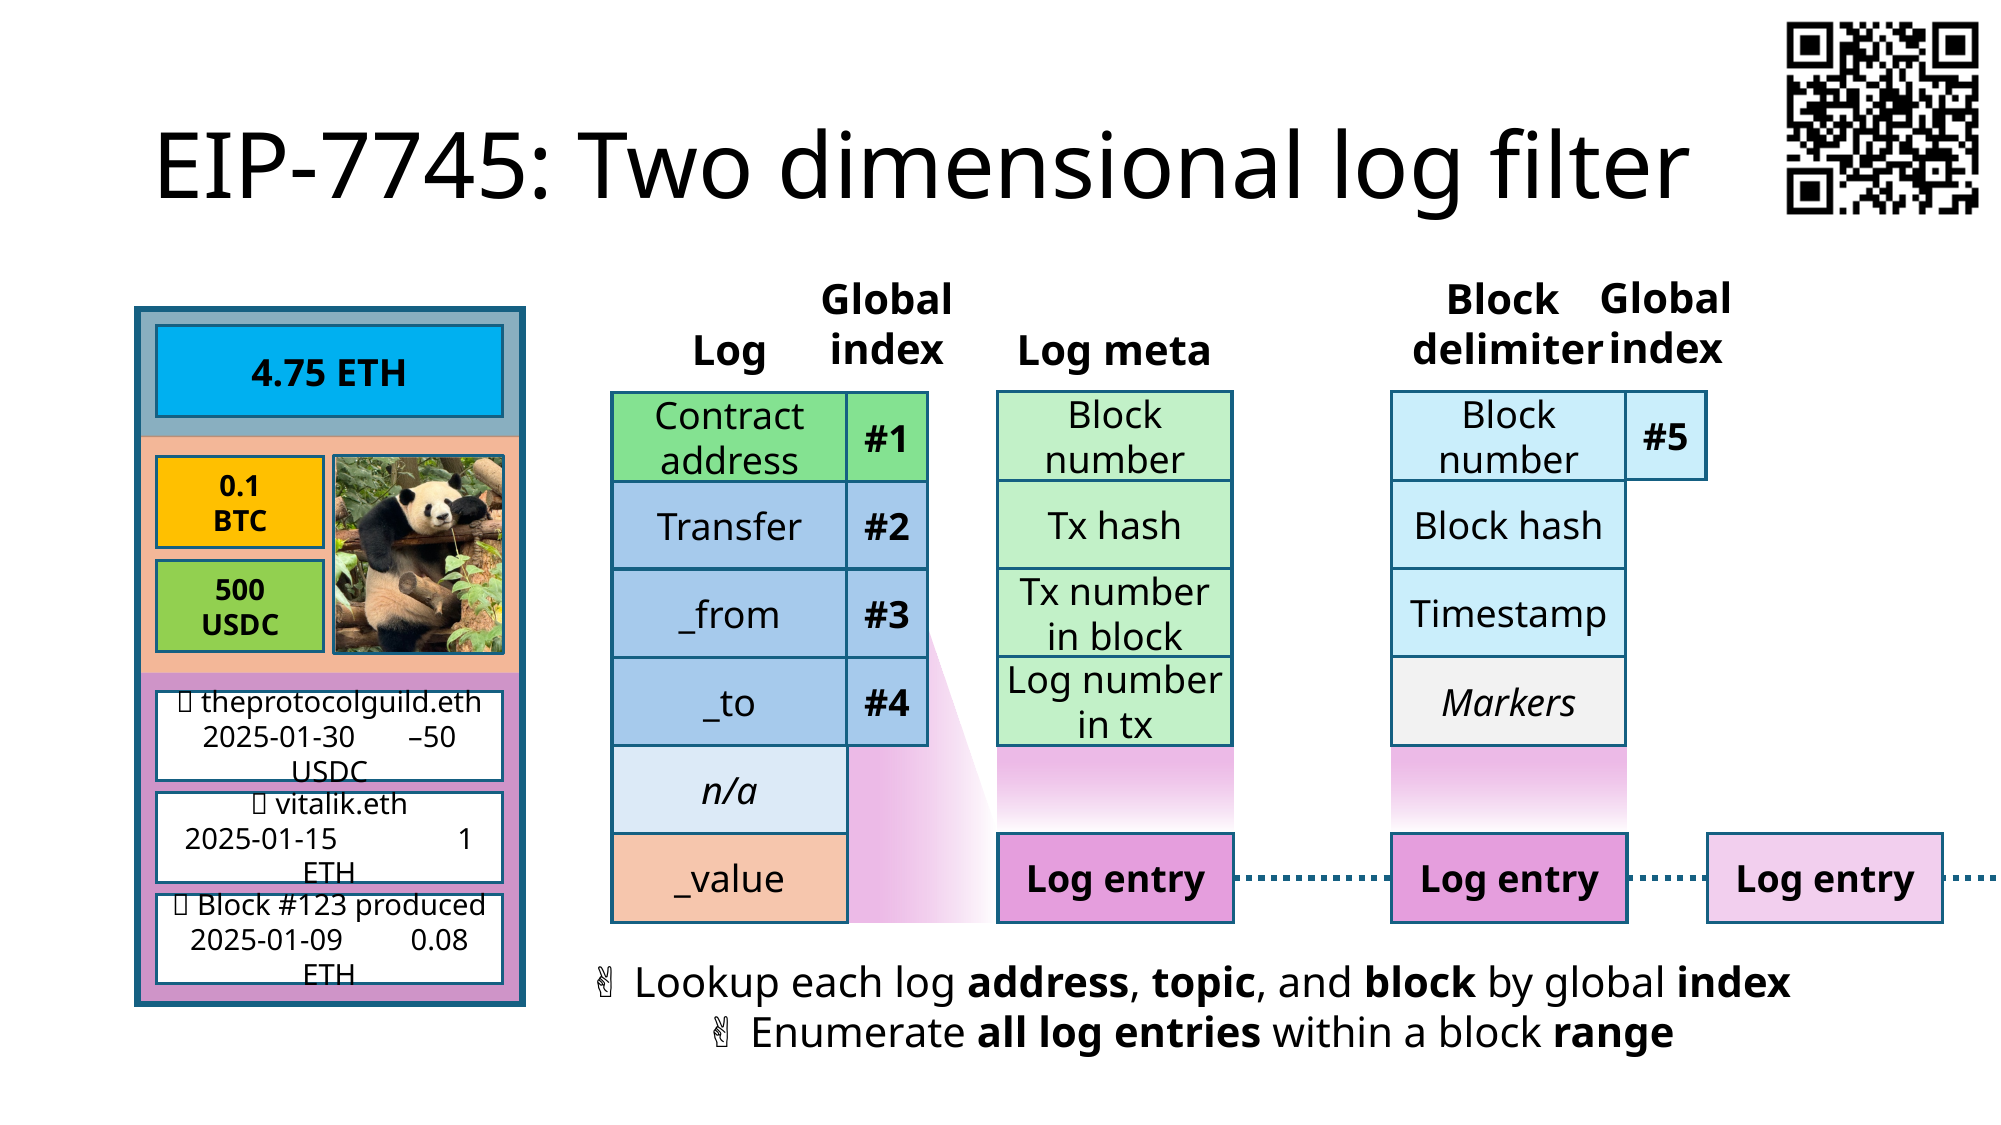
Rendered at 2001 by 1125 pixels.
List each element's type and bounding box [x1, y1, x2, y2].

text_box [610, 390, 2000, 924]
text_box [611, 265, 1271, 381]
list [320, 470, 517, 639]
title [137, 59, 1863, 278]
text_box [1322, 264, 1784, 380]
text_box [546, 948, 1834, 1064]
picture [1773, 9, 1993, 228]
text_box [136, 307, 524, 1006]
